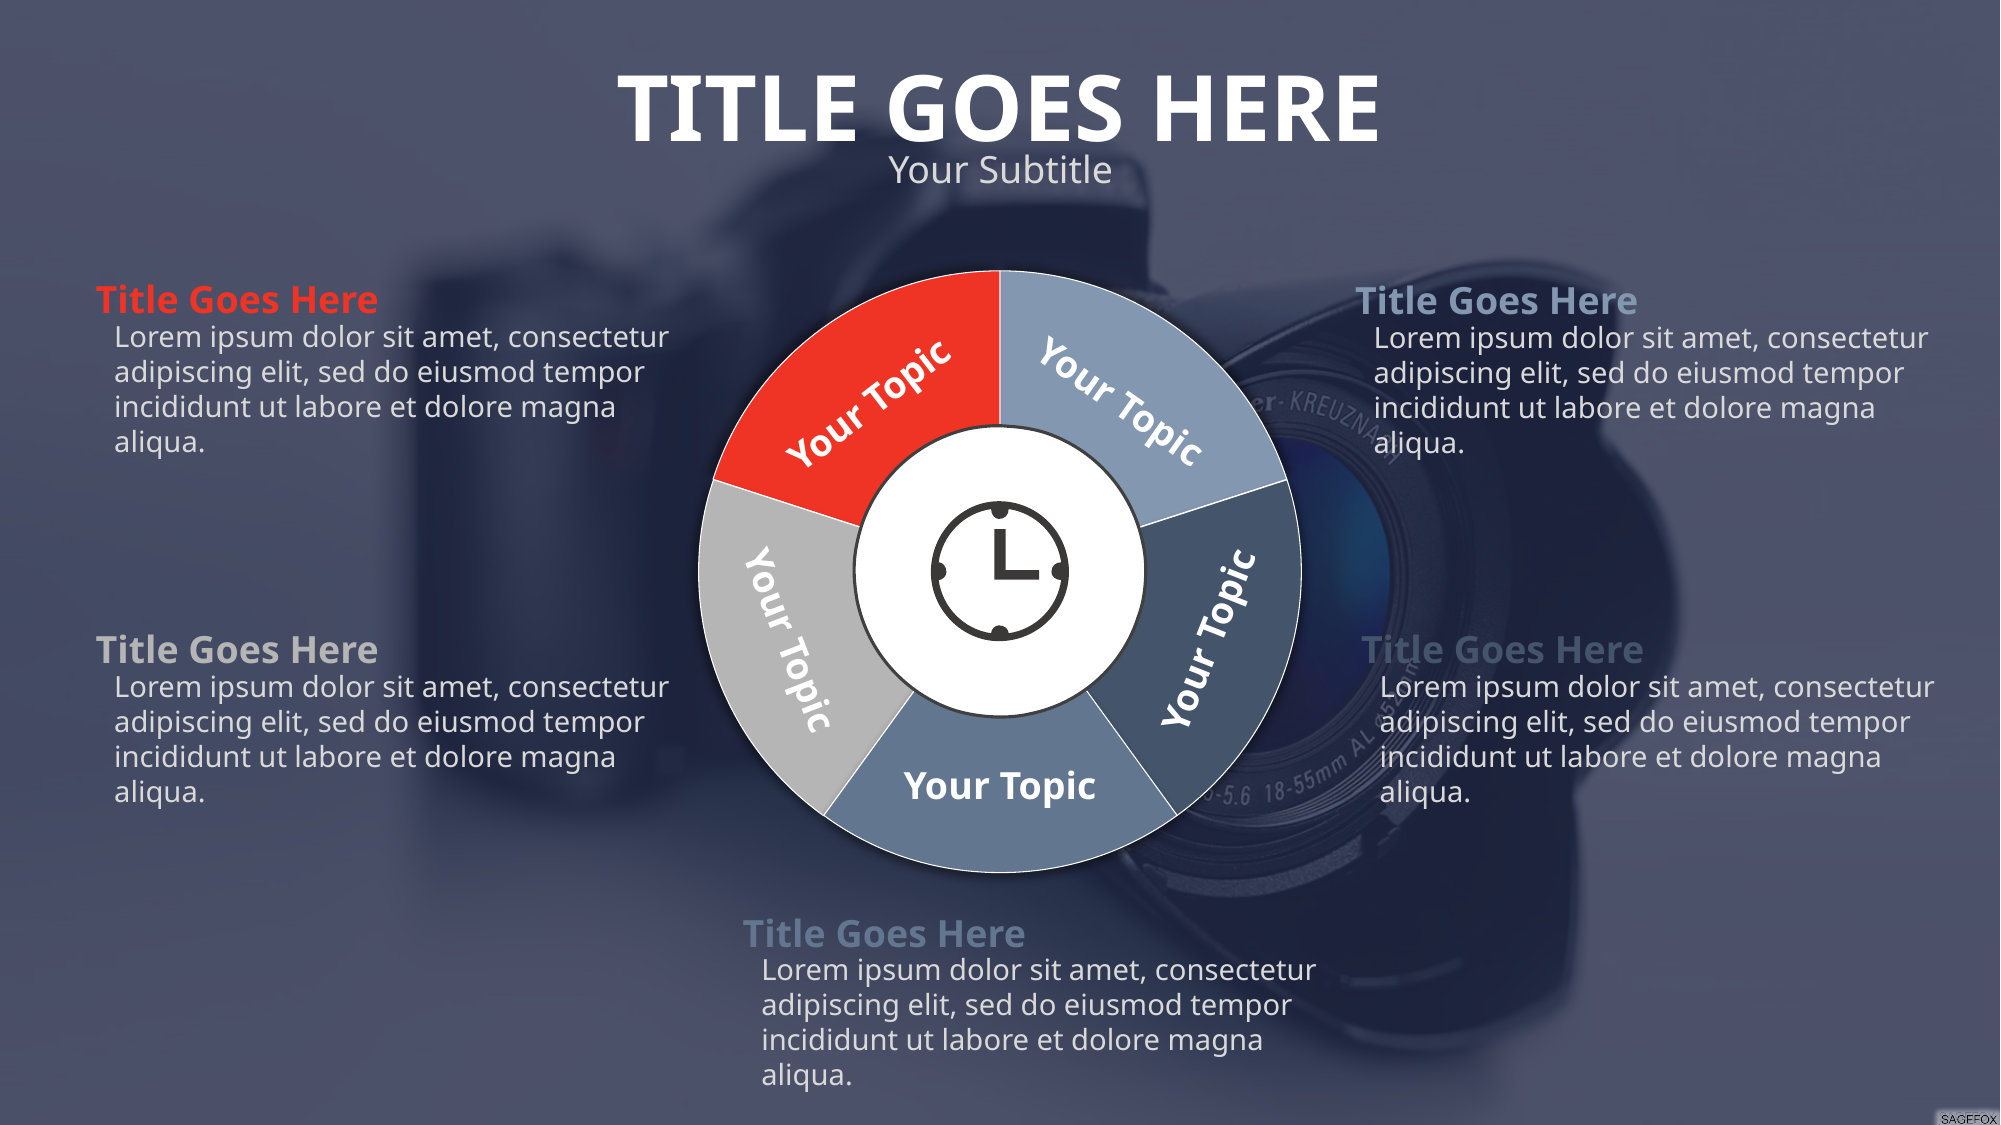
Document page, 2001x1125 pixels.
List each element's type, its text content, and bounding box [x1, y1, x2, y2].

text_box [548, 42, 1452, 199]
picture [1938, 1114, 1999, 1125]
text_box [1379, 625, 1940, 810]
text_box Your Topic [722, 525, 859, 755]
text_box [1110, 479, 1302, 815]
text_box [1373, 276, 1934, 461]
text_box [853, 424, 1147, 718]
text_box [823, 718, 1178, 873]
text_box Your Topic [1013, 312, 1230, 490]
text_box Your Topic [762, 311, 976, 495]
text_box [698, 479, 890, 814]
text_box Your Topic [1138, 525, 1276, 755]
text_box [713, 270, 1000, 523]
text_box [114, 625, 674, 810]
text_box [761, 909, 1321, 1094]
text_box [114, 275, 674, 460]
text_box [1001, 270, 1287, 523]
text_box Your Topic [888, 754, 1112, 815]
